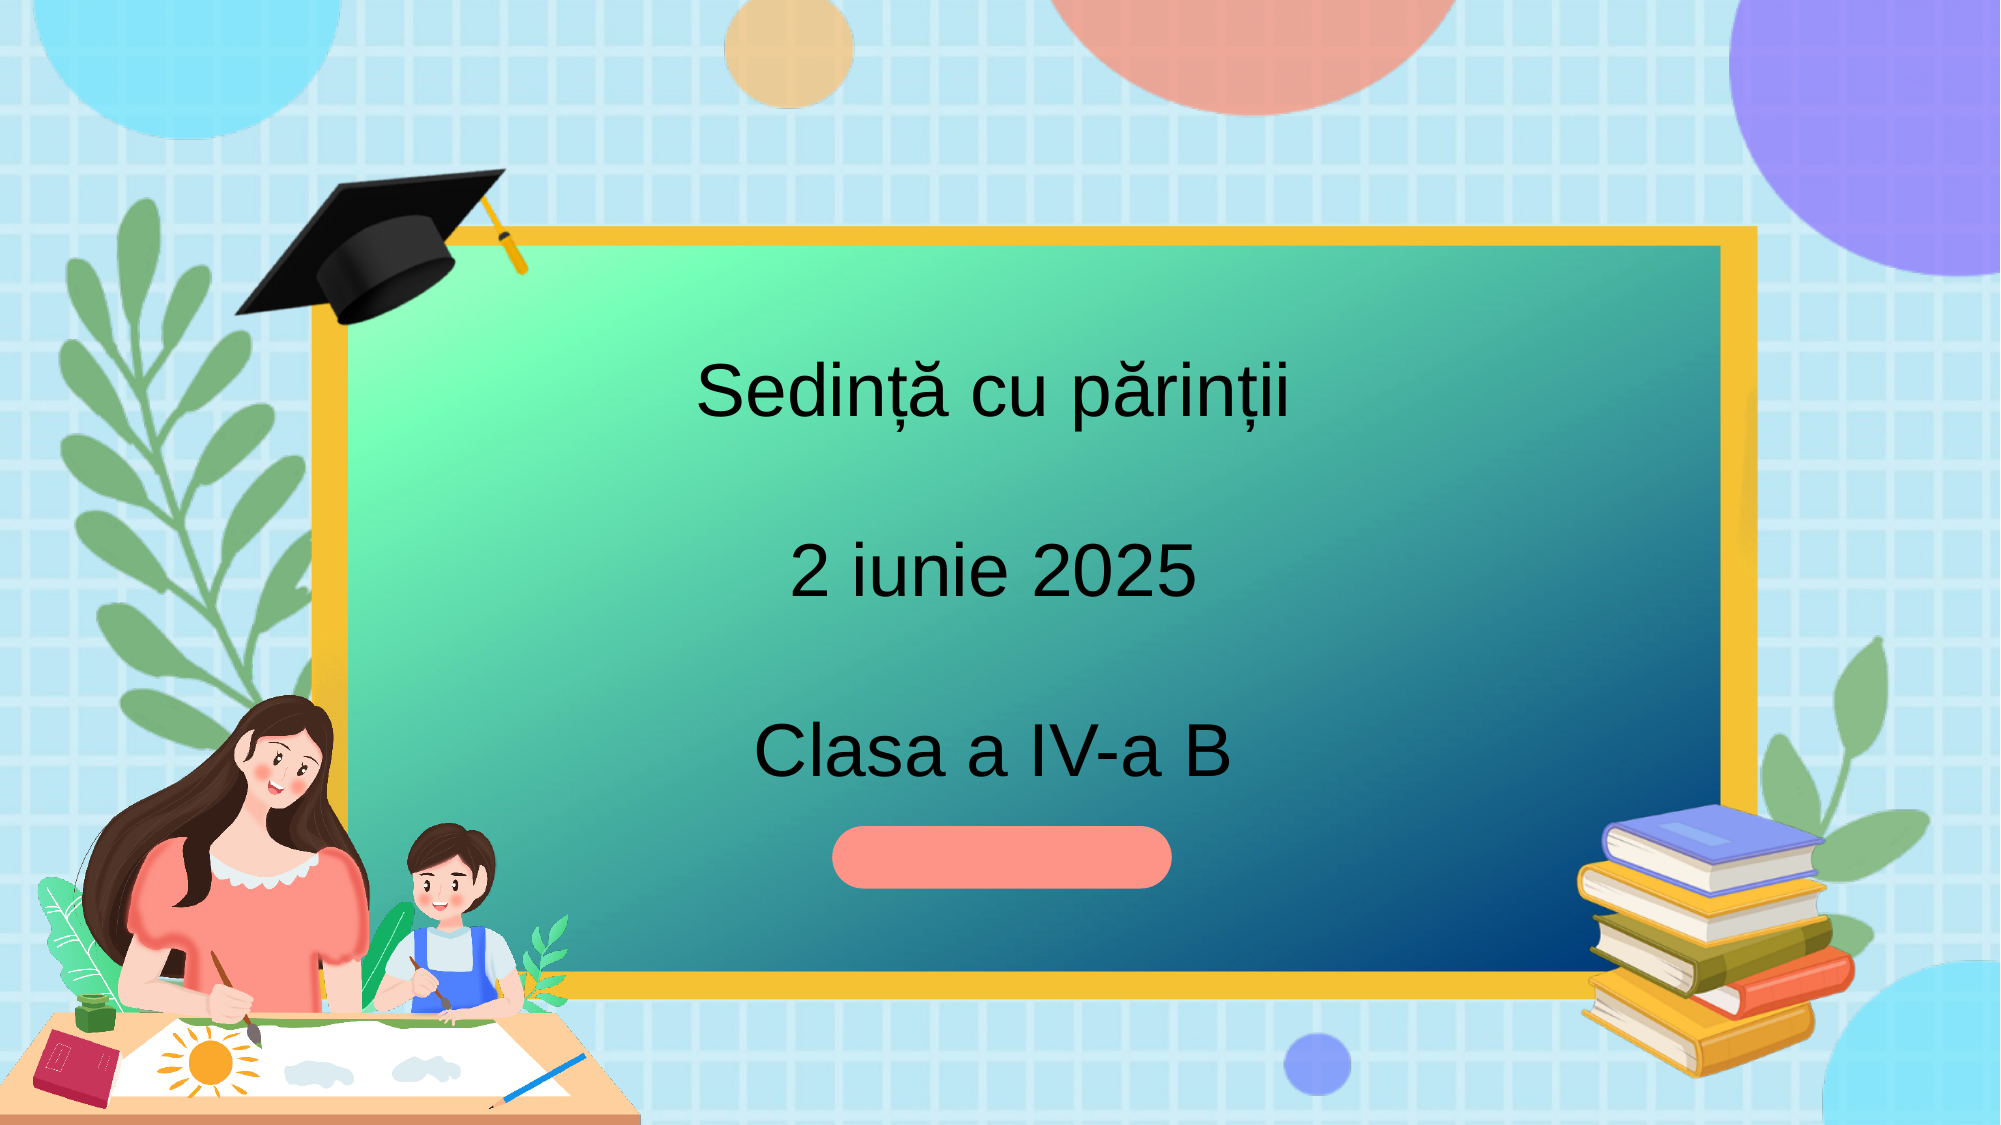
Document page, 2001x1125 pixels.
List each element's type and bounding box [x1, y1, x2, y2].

picture [0, 113, 1906, 1125]
text_box [402, 419, 1645, 778]
text_box [832, 826, 1172, 889]
text_box [0, 0, 2000, 1125]
